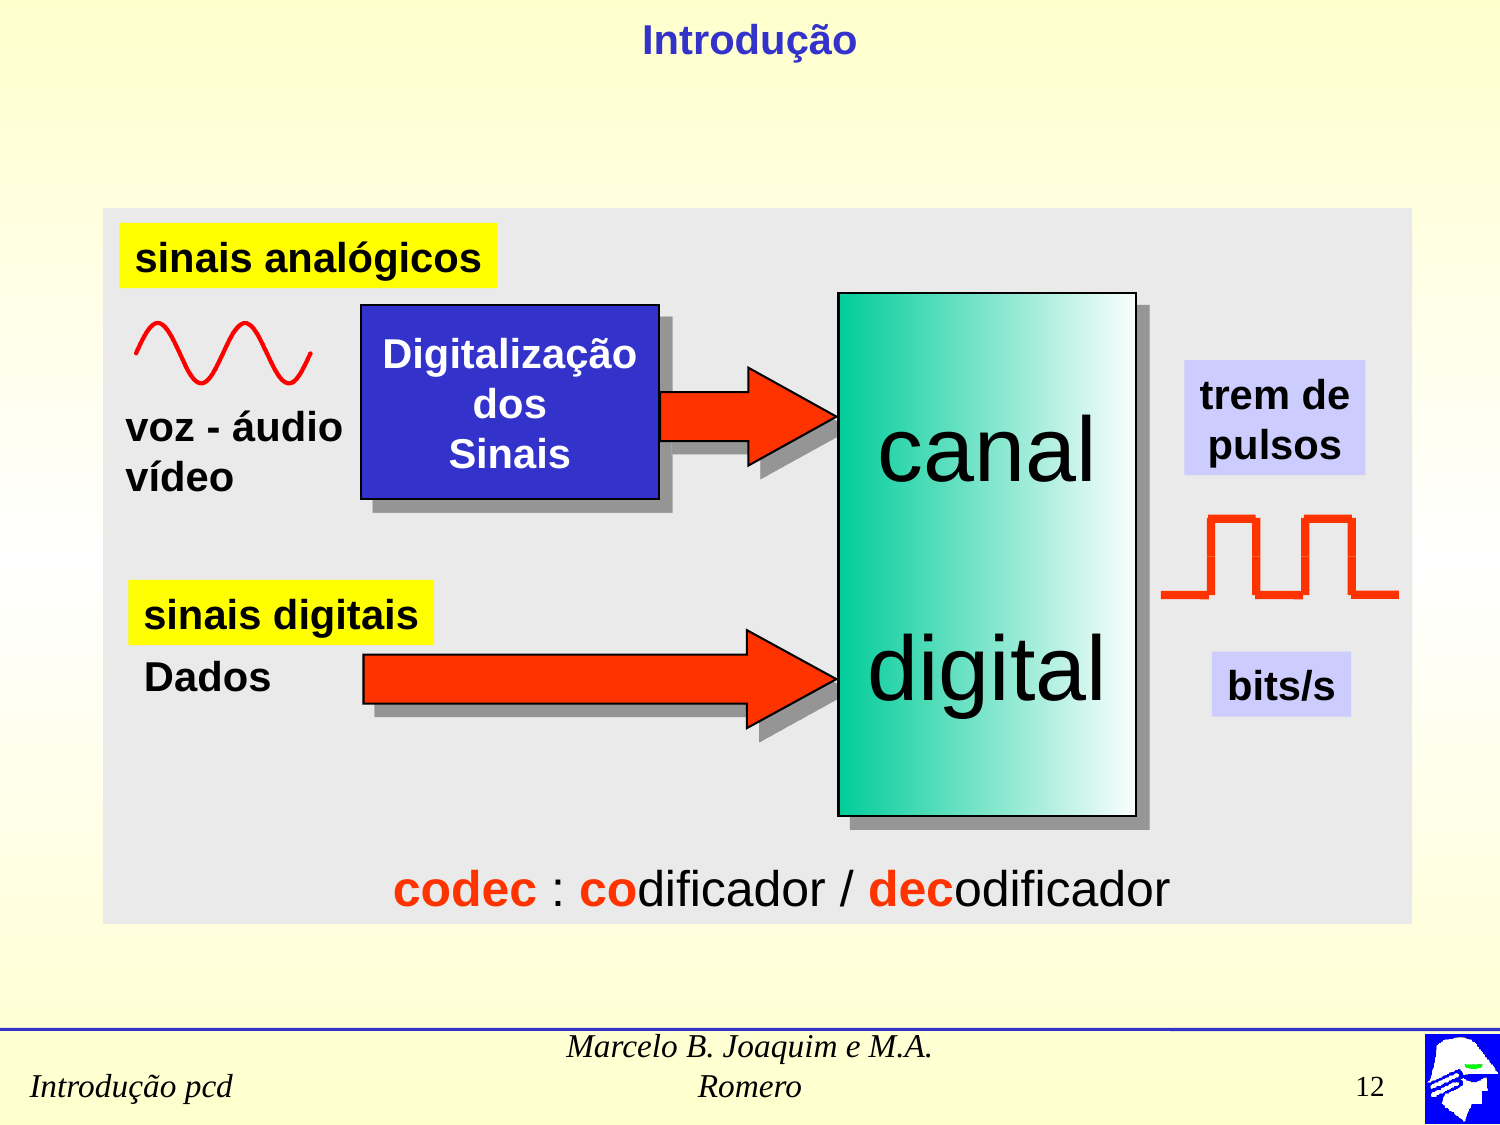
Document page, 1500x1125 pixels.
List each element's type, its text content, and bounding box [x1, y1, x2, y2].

footer Marcelo B. Joaquim e M.A. Romero [512, 1046, 988, 1123]
title Introdução [0, 0, 1500, 77]
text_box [102, 207, 1413, 925]
slide_number 12 [1087, 1046, 1401, 1123]
picture [1425, 1034, 1500, 1124]
